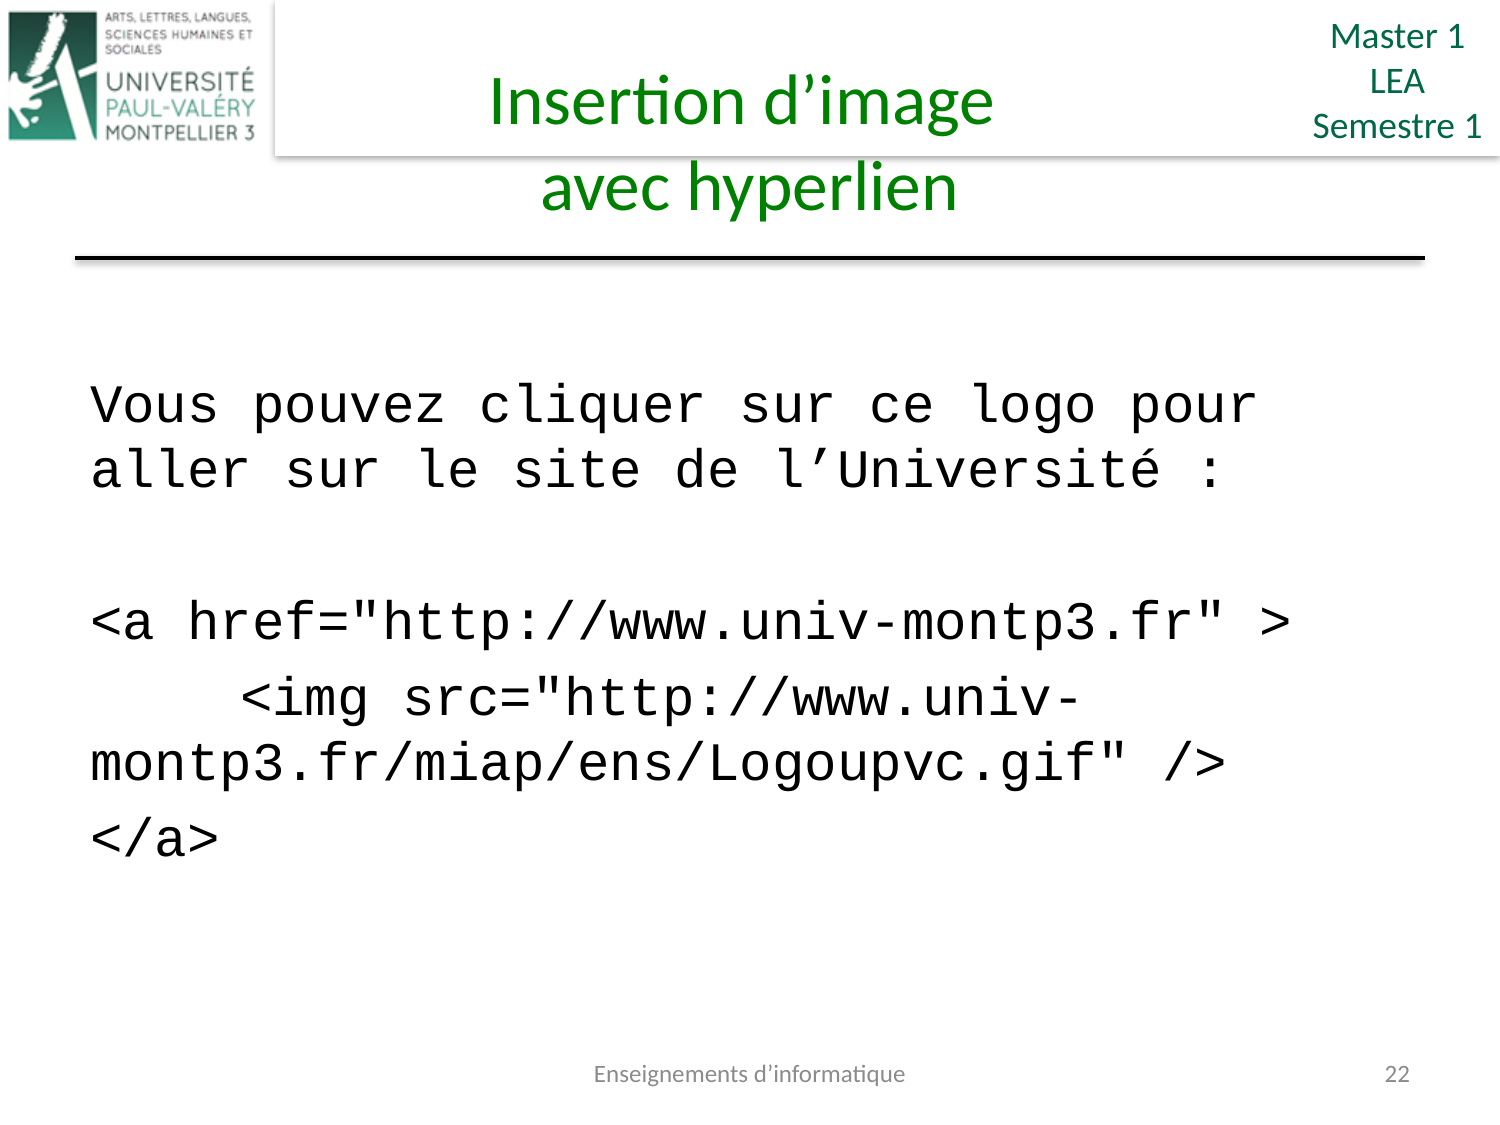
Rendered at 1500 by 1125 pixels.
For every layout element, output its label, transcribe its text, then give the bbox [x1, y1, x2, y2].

footer Enseignements d’informatique [512, 1042, 988, 1103]
title Insertion d’image avec hyperlien [75, 45, 1425, 233]
list Vous pouvez cliquer sur ce logo pour aller sur le site de l’Université : <a href="http://www.univ-montp3.fr" > <img src="http://www.univ-montp3.fr/miap/ens/Logoupvc.gif" /> </a> [75, 284, 1425, 1028]
slide_number 22 [1074, 1042, 1425, 1103]
picture [0, 0, 275, 155]
